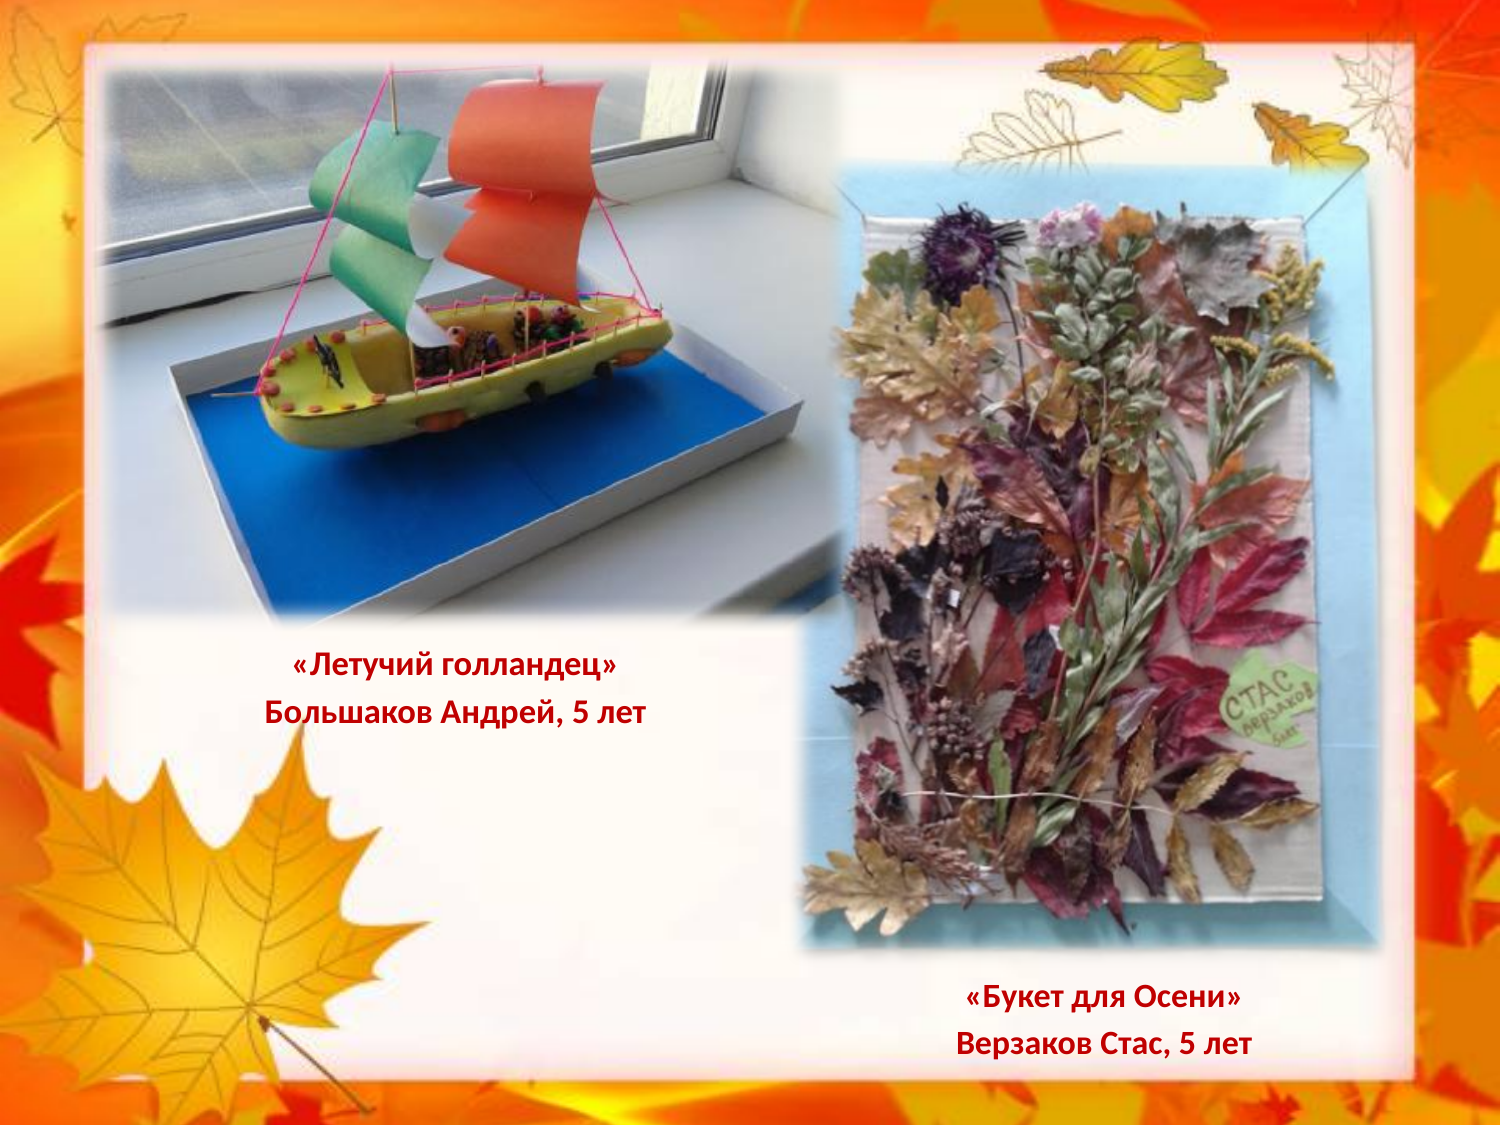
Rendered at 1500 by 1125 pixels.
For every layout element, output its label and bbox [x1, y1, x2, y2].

picture [0, 0, 1500, 1125]
list [88, 54, 859, 632]
list [785, 148, 1400, 968]
